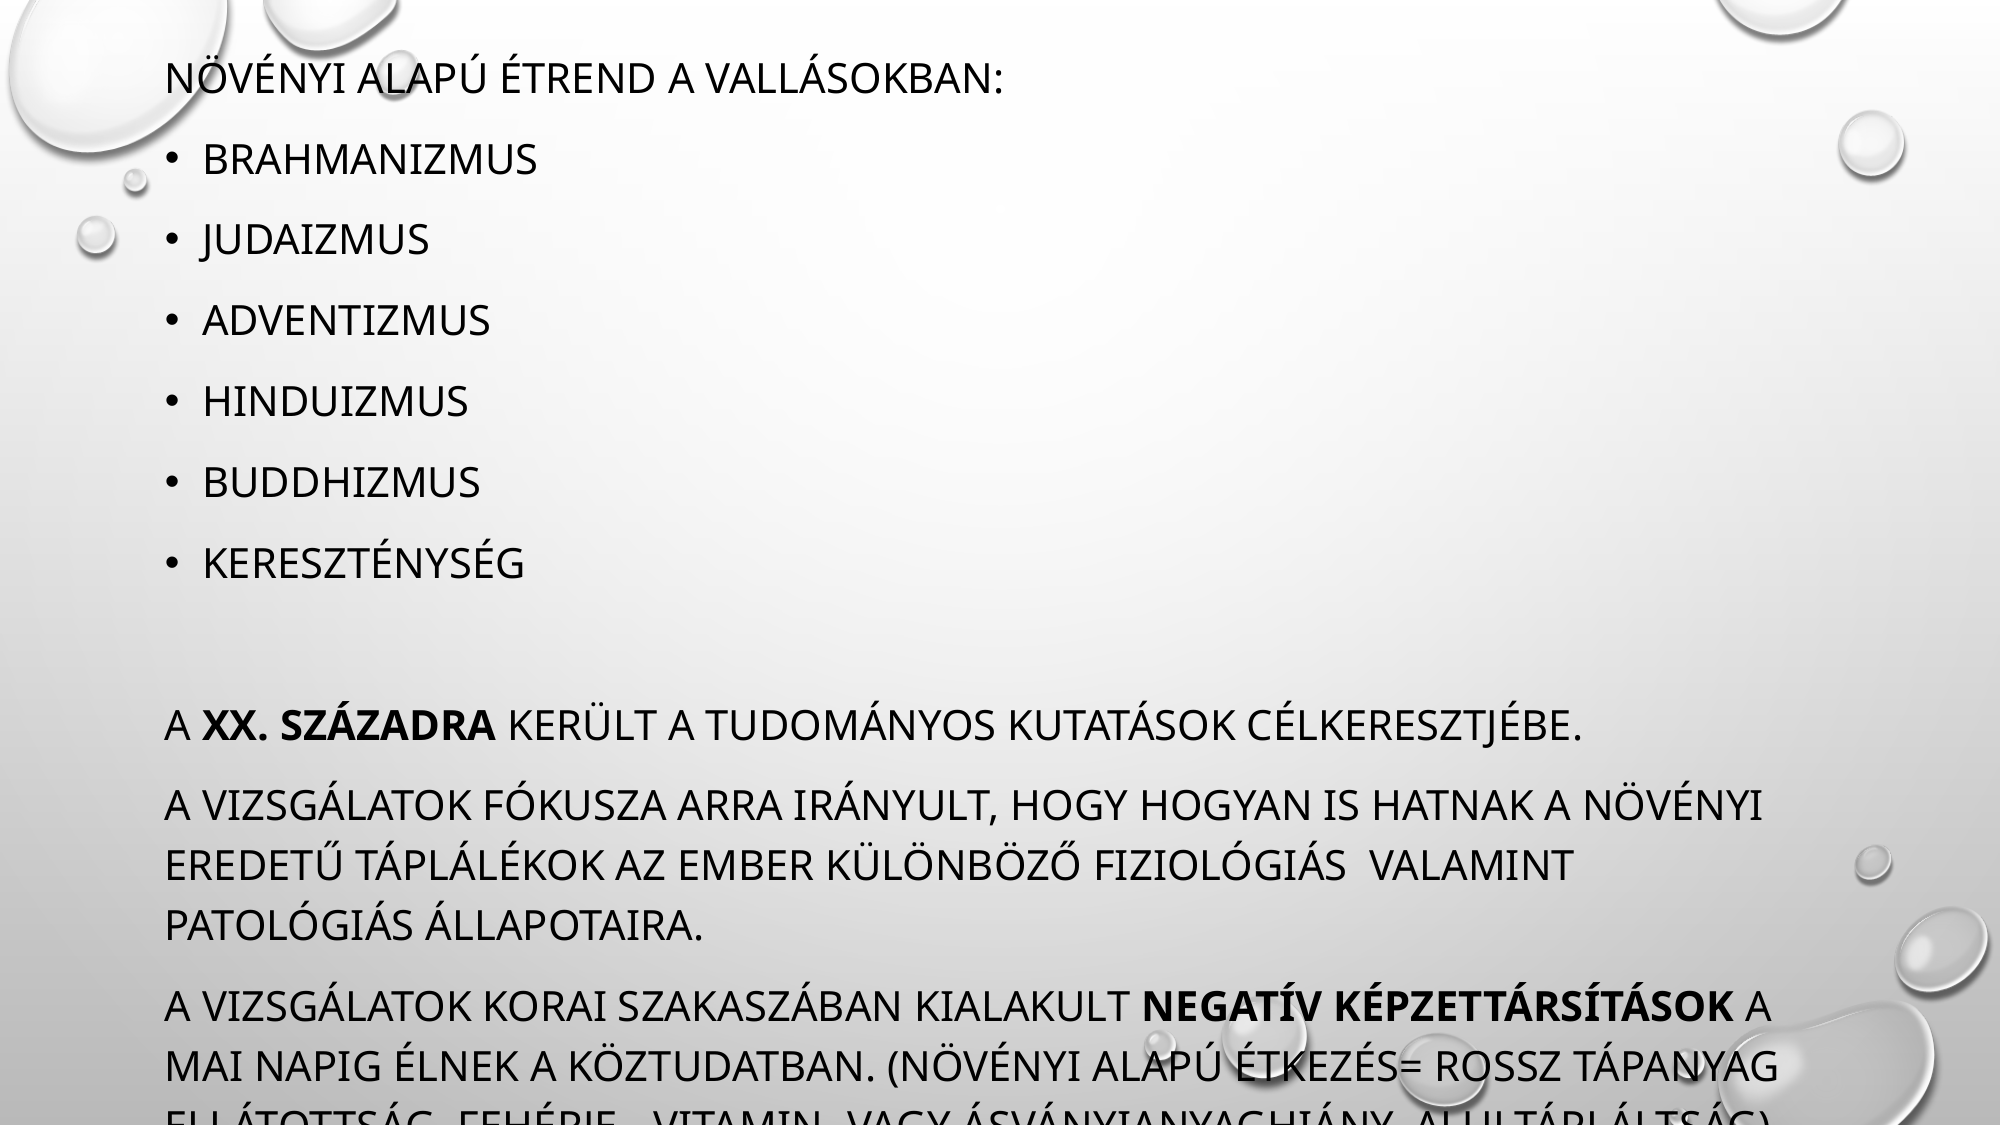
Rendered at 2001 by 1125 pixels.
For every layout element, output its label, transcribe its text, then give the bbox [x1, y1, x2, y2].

picture [0, 0, 2000, 1125]
list Növényi alapú étrend a vallásokban: Brahmanizmus Judaizmus Adventizmus Hinduizmus Buddhizmus Kereszténység a XX. Századra került a tudományos kutatások célkeresztjébe. A vizsgálatok fókusza arra irányult, hogy hogyan is hatnak a növényi eredetű táplálékok az ember különböző fiziológiás valamint patológiás állapotaira. A vizsgálatok korai szakaszában kialakult negatív képzettársítások a mai napig élnek a köztudatban. (növényi alapú étkezés= rossz tápanyag ellátottság, fehérje-, vitamin- vagy ásványianyaghiány, alultápláltság) [149, 34, 1850, 1103]
